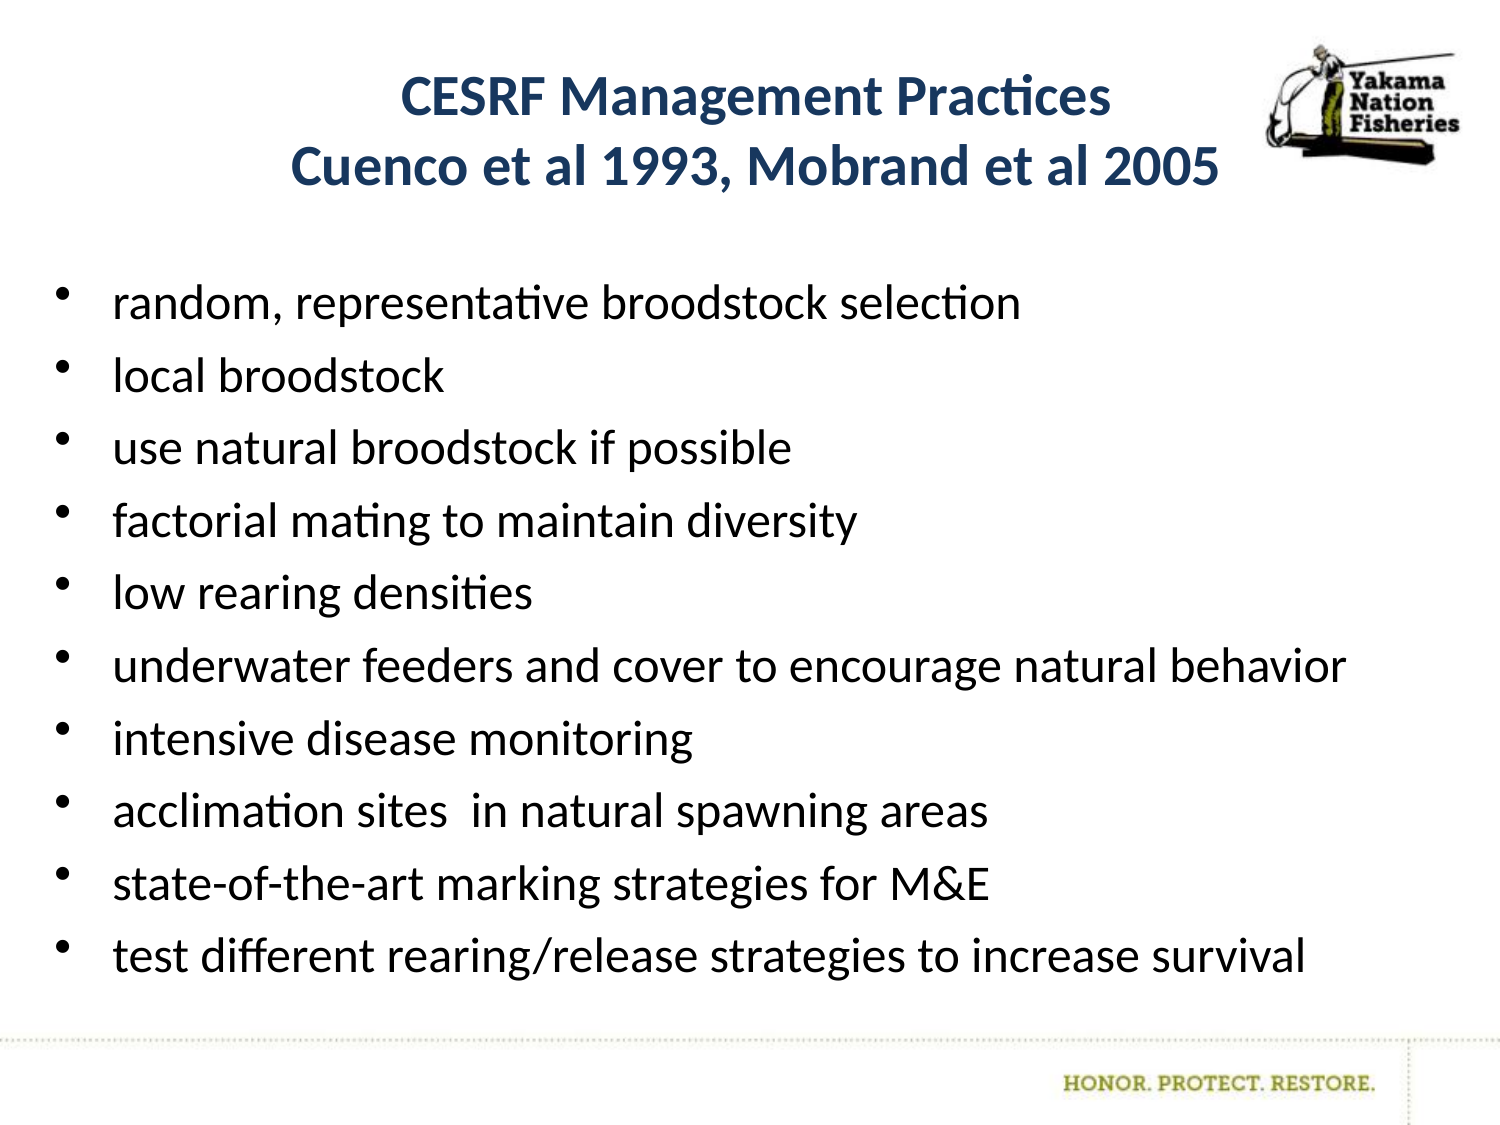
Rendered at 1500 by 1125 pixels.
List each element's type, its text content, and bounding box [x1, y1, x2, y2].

picture [0, 0, 1500, 262]
text_box CESRF Management Practices Cuenco et al 1993, Mobrand et al 2005 [112, 49, 1400, 205]
text_box random, representative broodstock selection local broodstock use natural broodstock if possible factorial mating to maintain diversity low rearing densities underwater feeders and cover to encourage natural behavior intensive disease monitoring acclimation sites in natural spawning areas state-of-the-art marking strategies for M&E test different rearing/release strategies to increase survival [0, 262, 1500, 1013]
picture [0, 1013, 1500, 1125]
